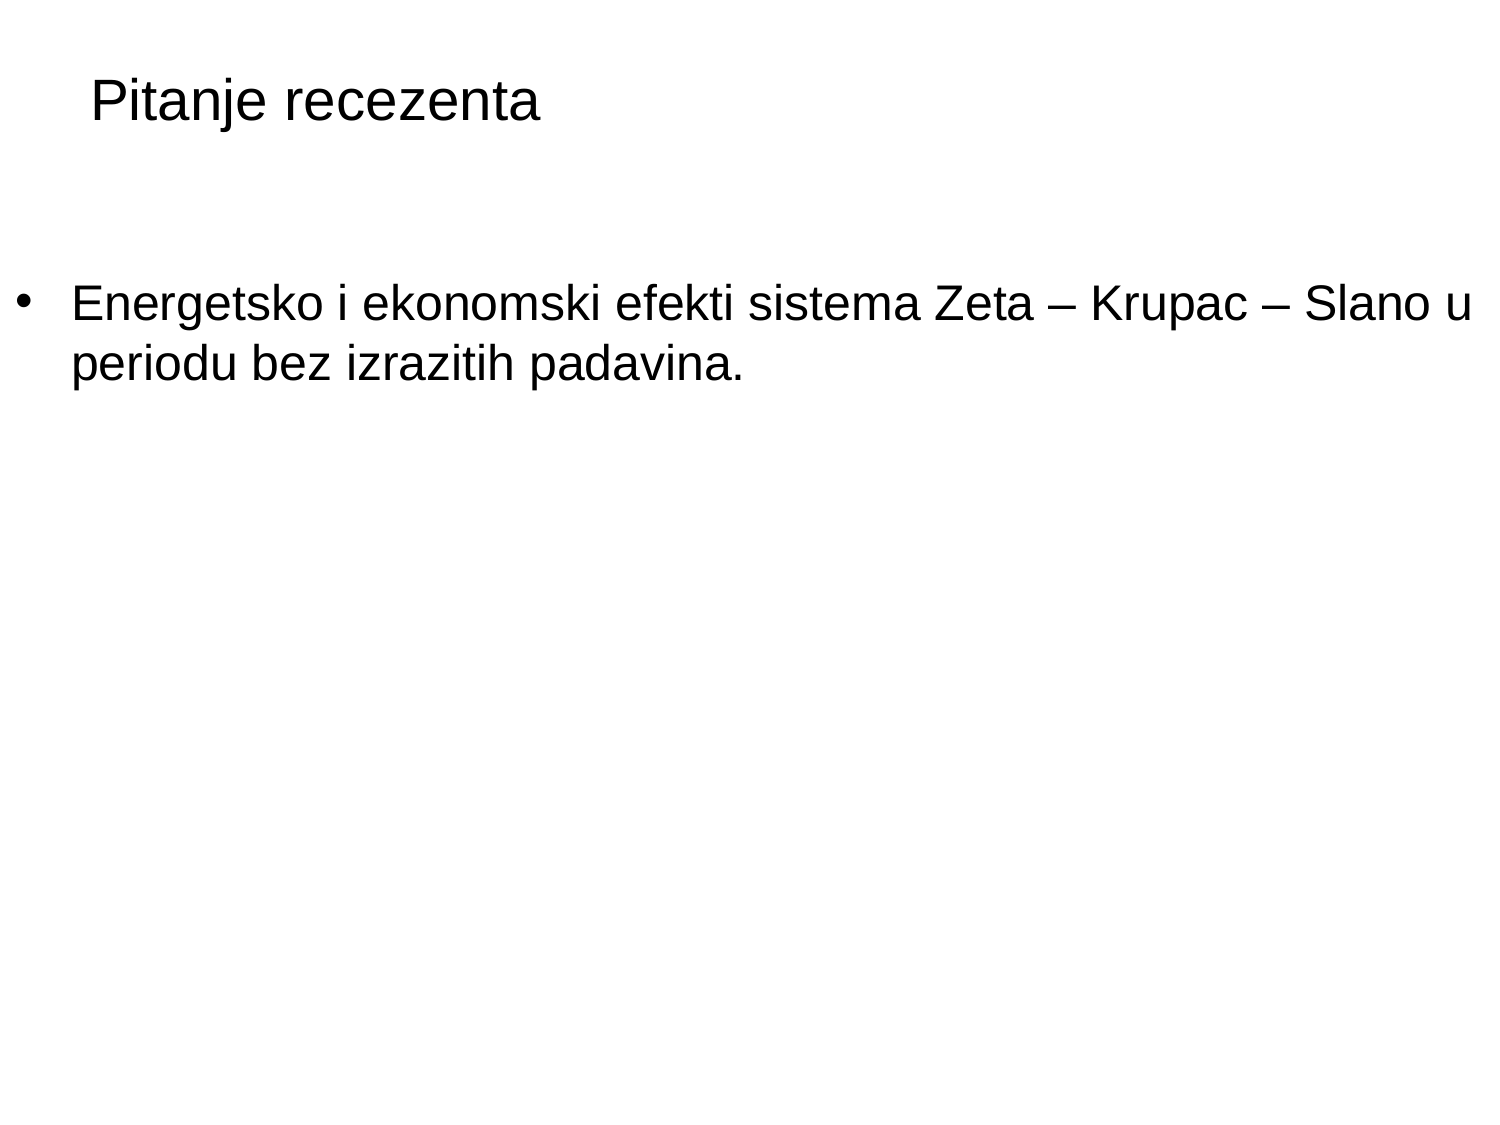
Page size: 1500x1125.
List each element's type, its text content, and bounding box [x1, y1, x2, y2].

title Pitanje recezenta [75, 45, 1425, 149]
list Energetsko i ekonomski efekti sistema Zeta – Krupac – Slano u periodu bez izrazitih padavina. [0, 262, 1500, 433]
